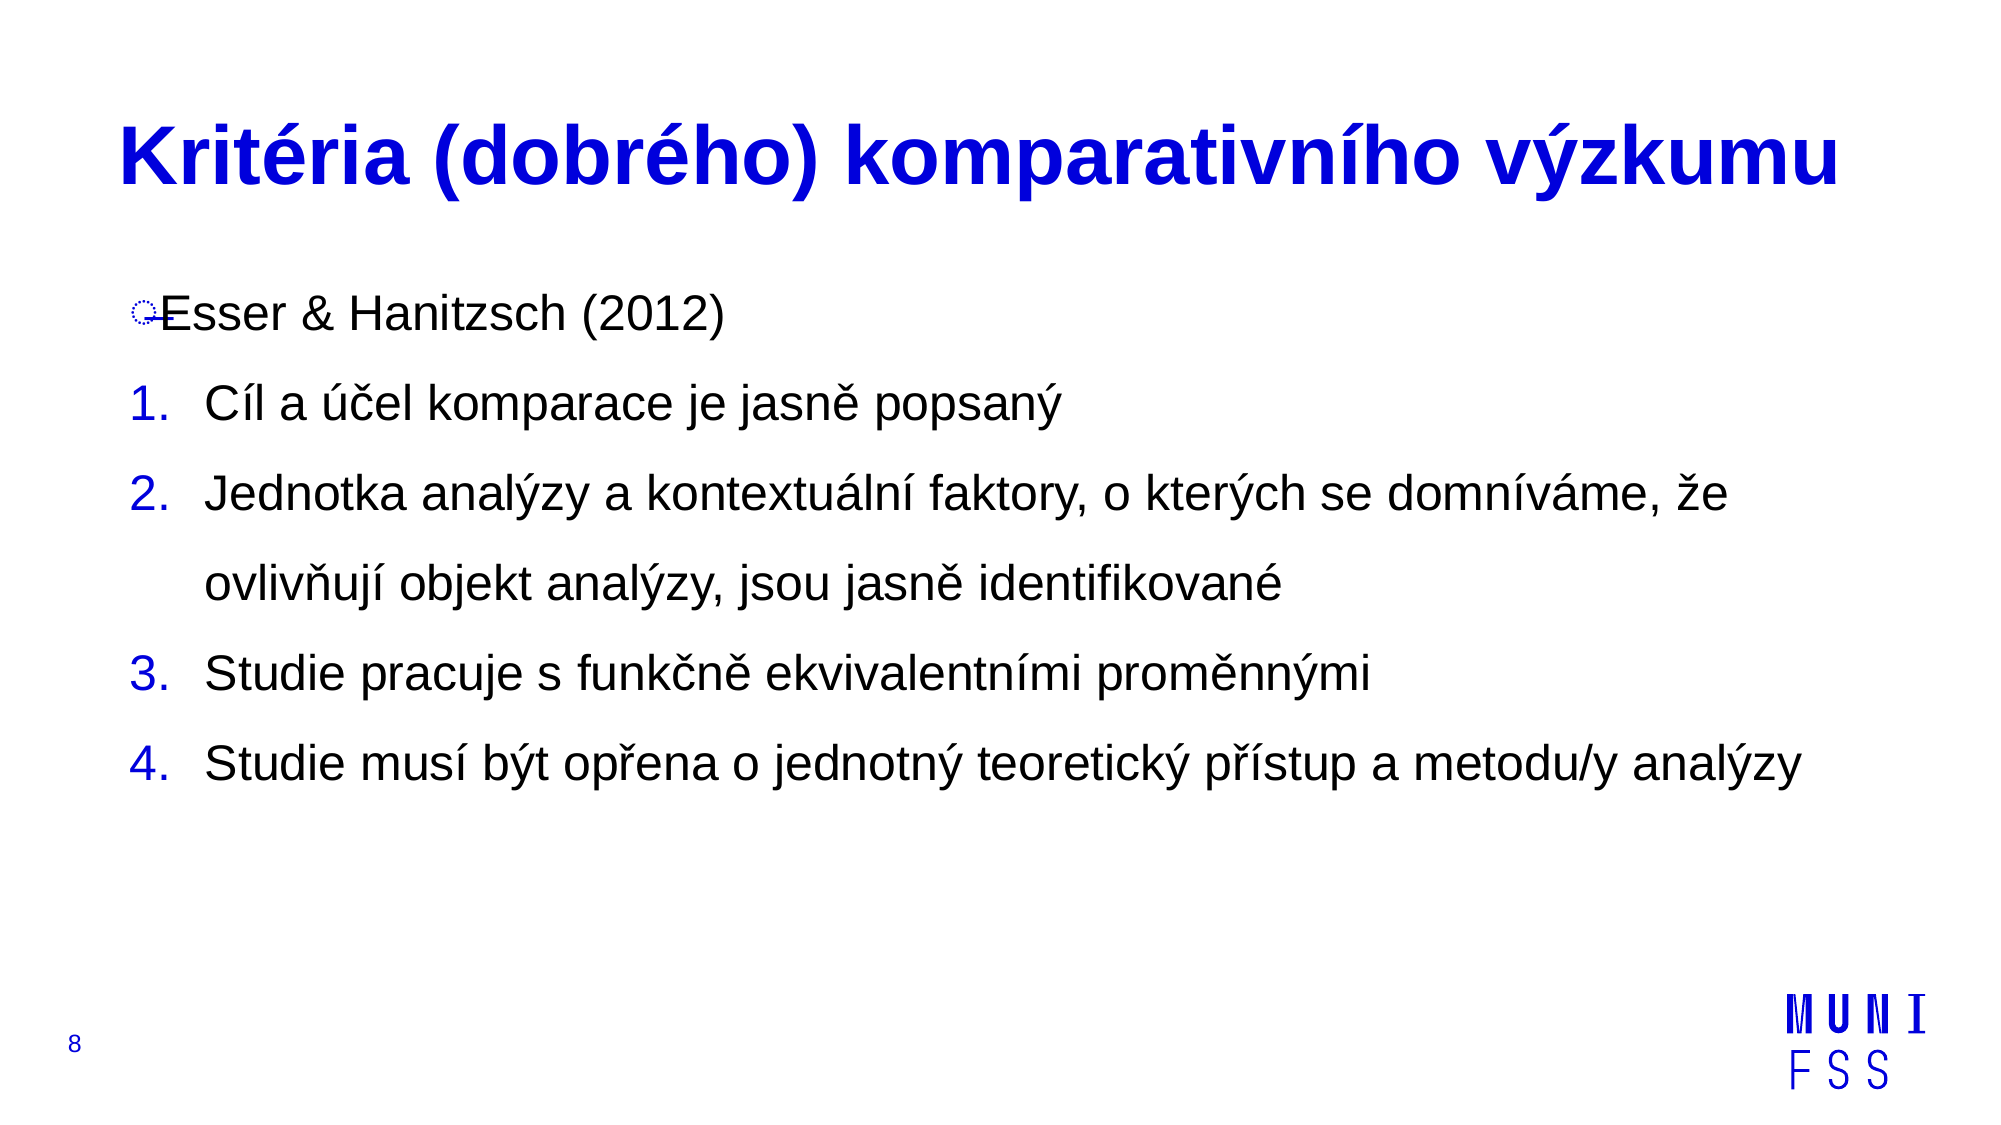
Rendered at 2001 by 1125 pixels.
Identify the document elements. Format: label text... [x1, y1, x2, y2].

list Esser & Hanitzsch (2012) Cíl a účel komparace je jasně popsaný Jednotka analýzy a kontextuální faktory, o kterých se domníváme, že ovlivňují objekt analýzy, jsou jasně identifikované Studie pracuje s funkčně ekvivalentními proměnnými Studie musí být opřena o jednotný teoretický přístup a metodu/y analýzy [118, 250, 1883, 1045]
title Kritéria (dobrého) komparativního výzkumu [118, 118, 1883, 193]
slide_number 8 [67, 1021, 110, 1063]
